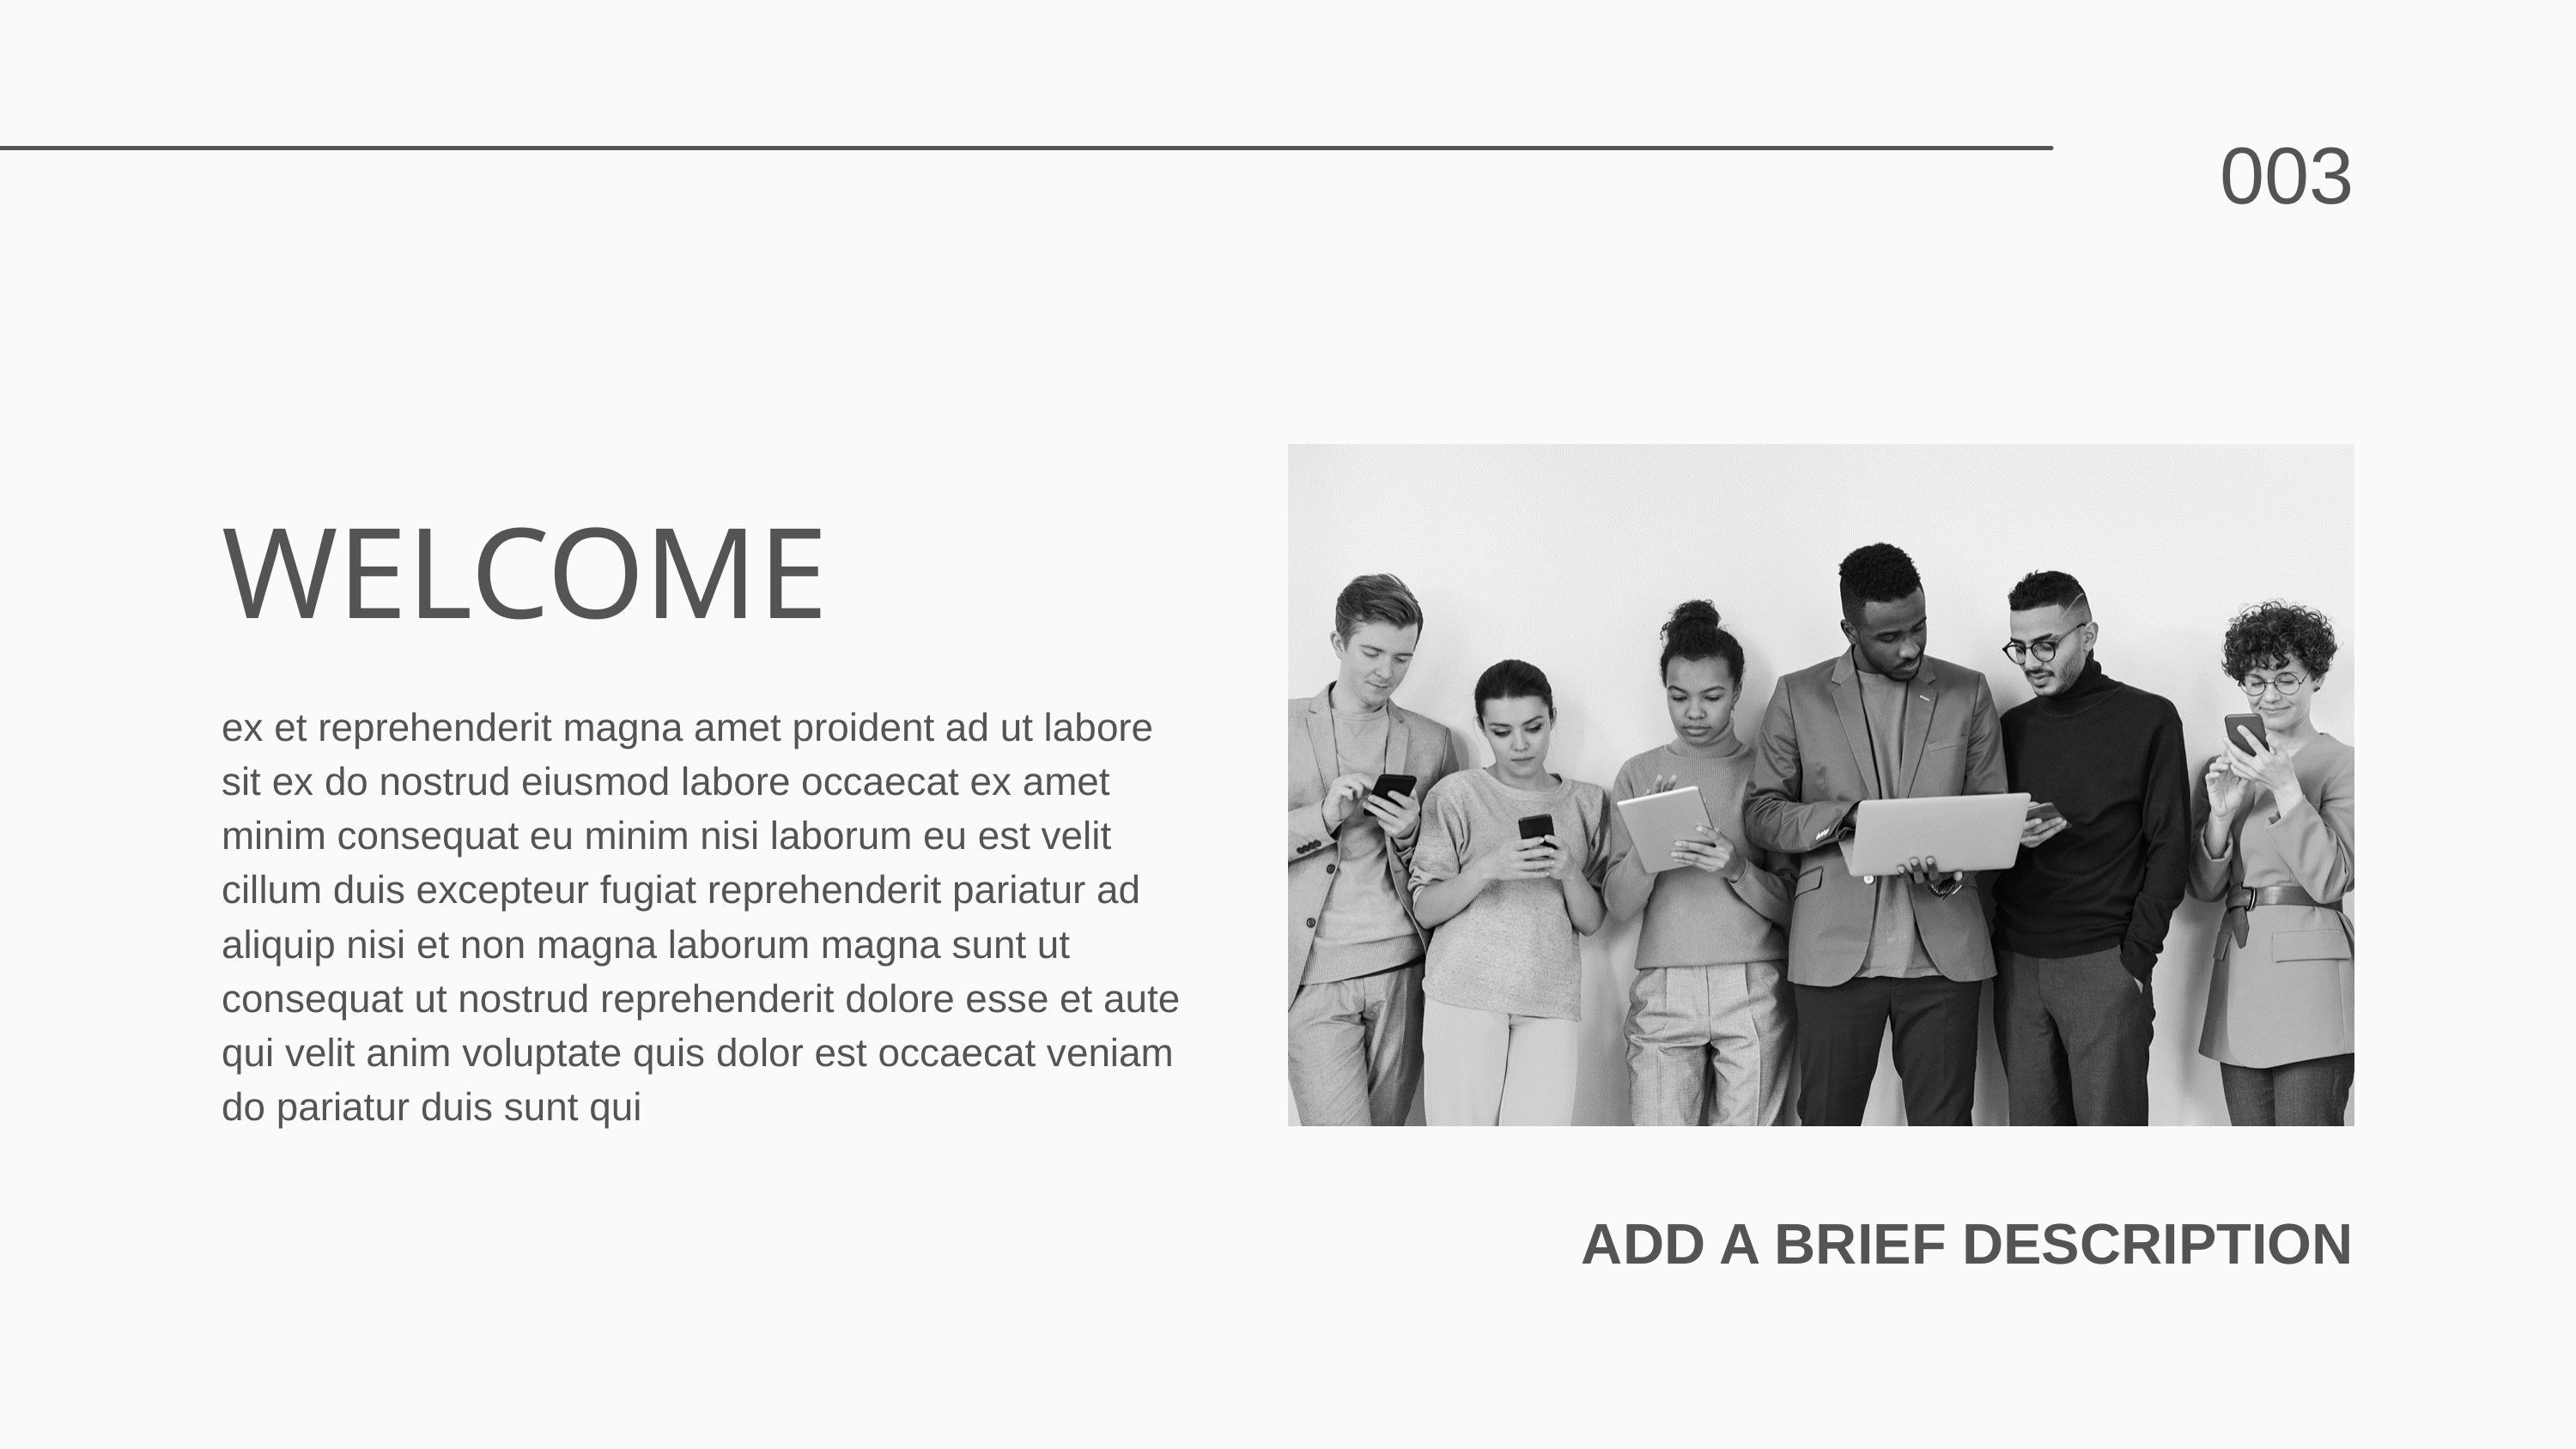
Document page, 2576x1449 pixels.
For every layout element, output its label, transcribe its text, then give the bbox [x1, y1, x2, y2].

text_box ADD A BRIEF DESCRIPTION [1287, 1179, 2354, 1276]
text_box ex et reprehenderit magna amet proident ad ut labore sit ex do nostrud eiusmod labore occaecat ex amet minim consequat eu minim nisi laborum eu est velit cillum duis excepteur fugiat reprehenderit pariatur ad aliquip nisi et non magna laborum magna sunt ut consequat ut nostrud reprehenderit dolore esse et aute qui velit anim voluptate quis dolor est occaecat veniam do pariatur duis sunt qui [222, 694, 1194, 1129]
picture [1287, 444, 2355, 1127]
text_box 003 [2075, 86, 2354, 221]
text_box WELCOME [222, 417, 986, 644]
